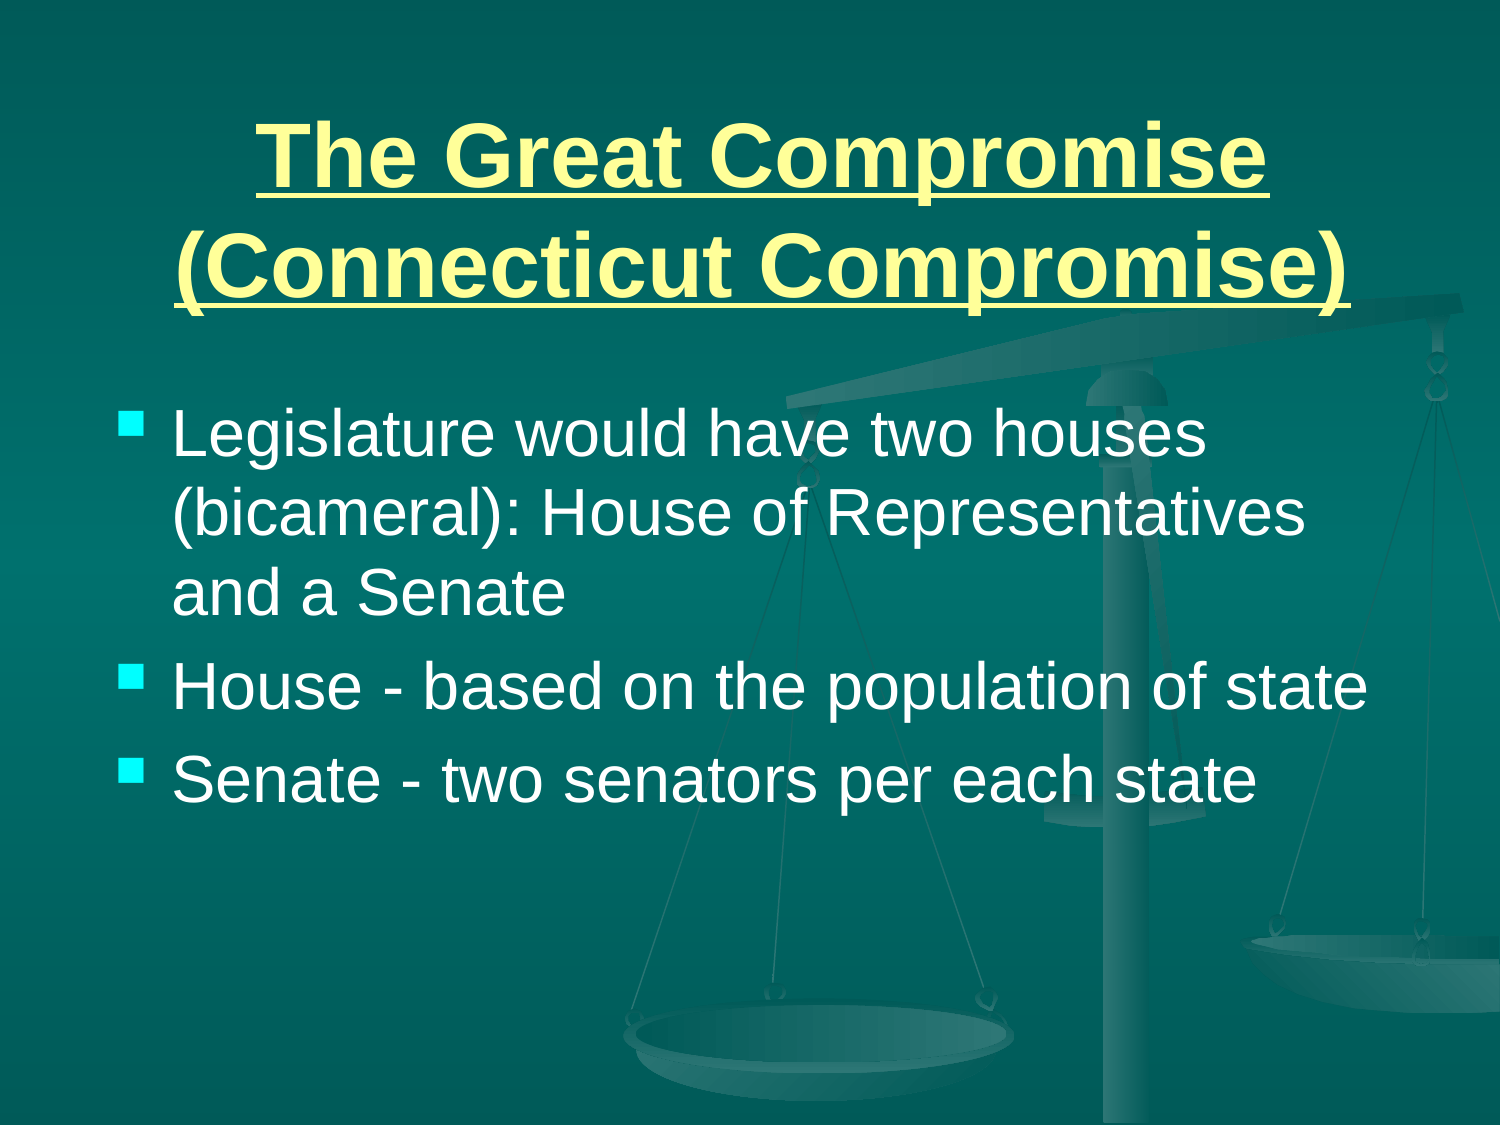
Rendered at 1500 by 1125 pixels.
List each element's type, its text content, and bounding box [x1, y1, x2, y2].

list Legislature would have two houses (bicameral): House of Representatives and a Senate House - based on the population of state Senate - two senators per each state [99, 381, 1388, 1125]
title The Great Compromise (Connecticut Compromise) [87, 112, 1438, 300]
